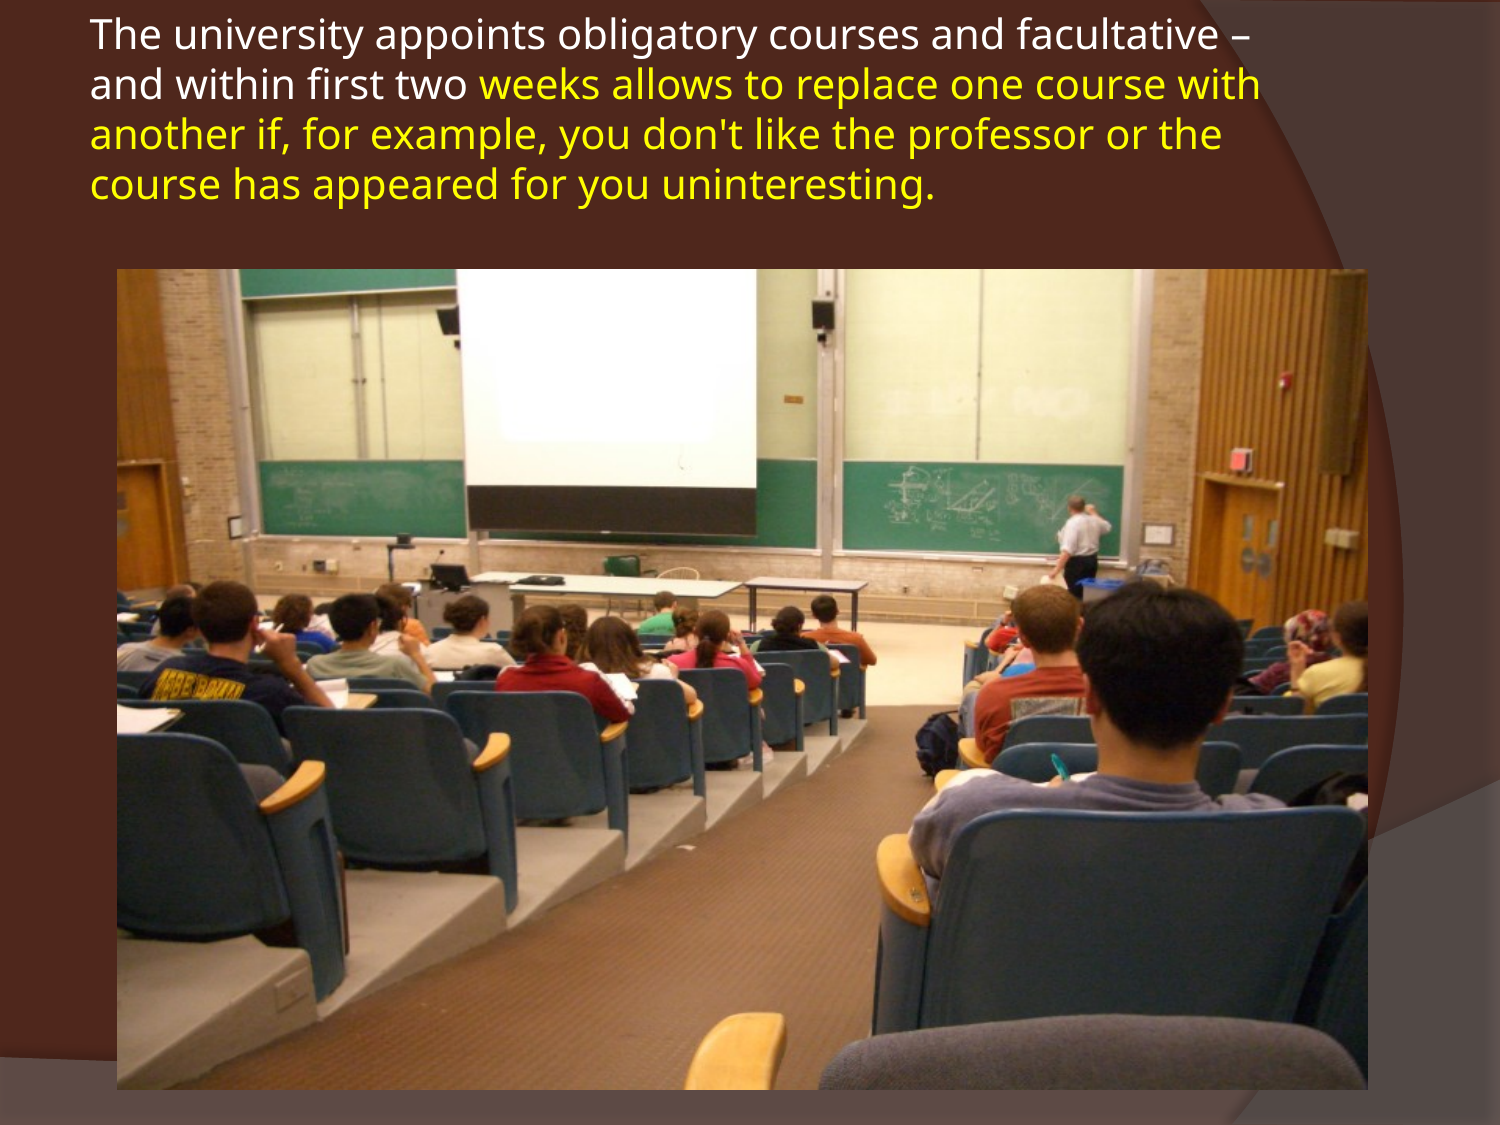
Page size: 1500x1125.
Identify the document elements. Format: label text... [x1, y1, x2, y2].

title The university appoints obligatory courses and facultative – and within first two weeks allows to replace one course with another if, for example, you don't like the professor or the course has appeared for you uninteresting. [82, 58, 1300, 258]
picture [116, 269, 1368, 1091]
